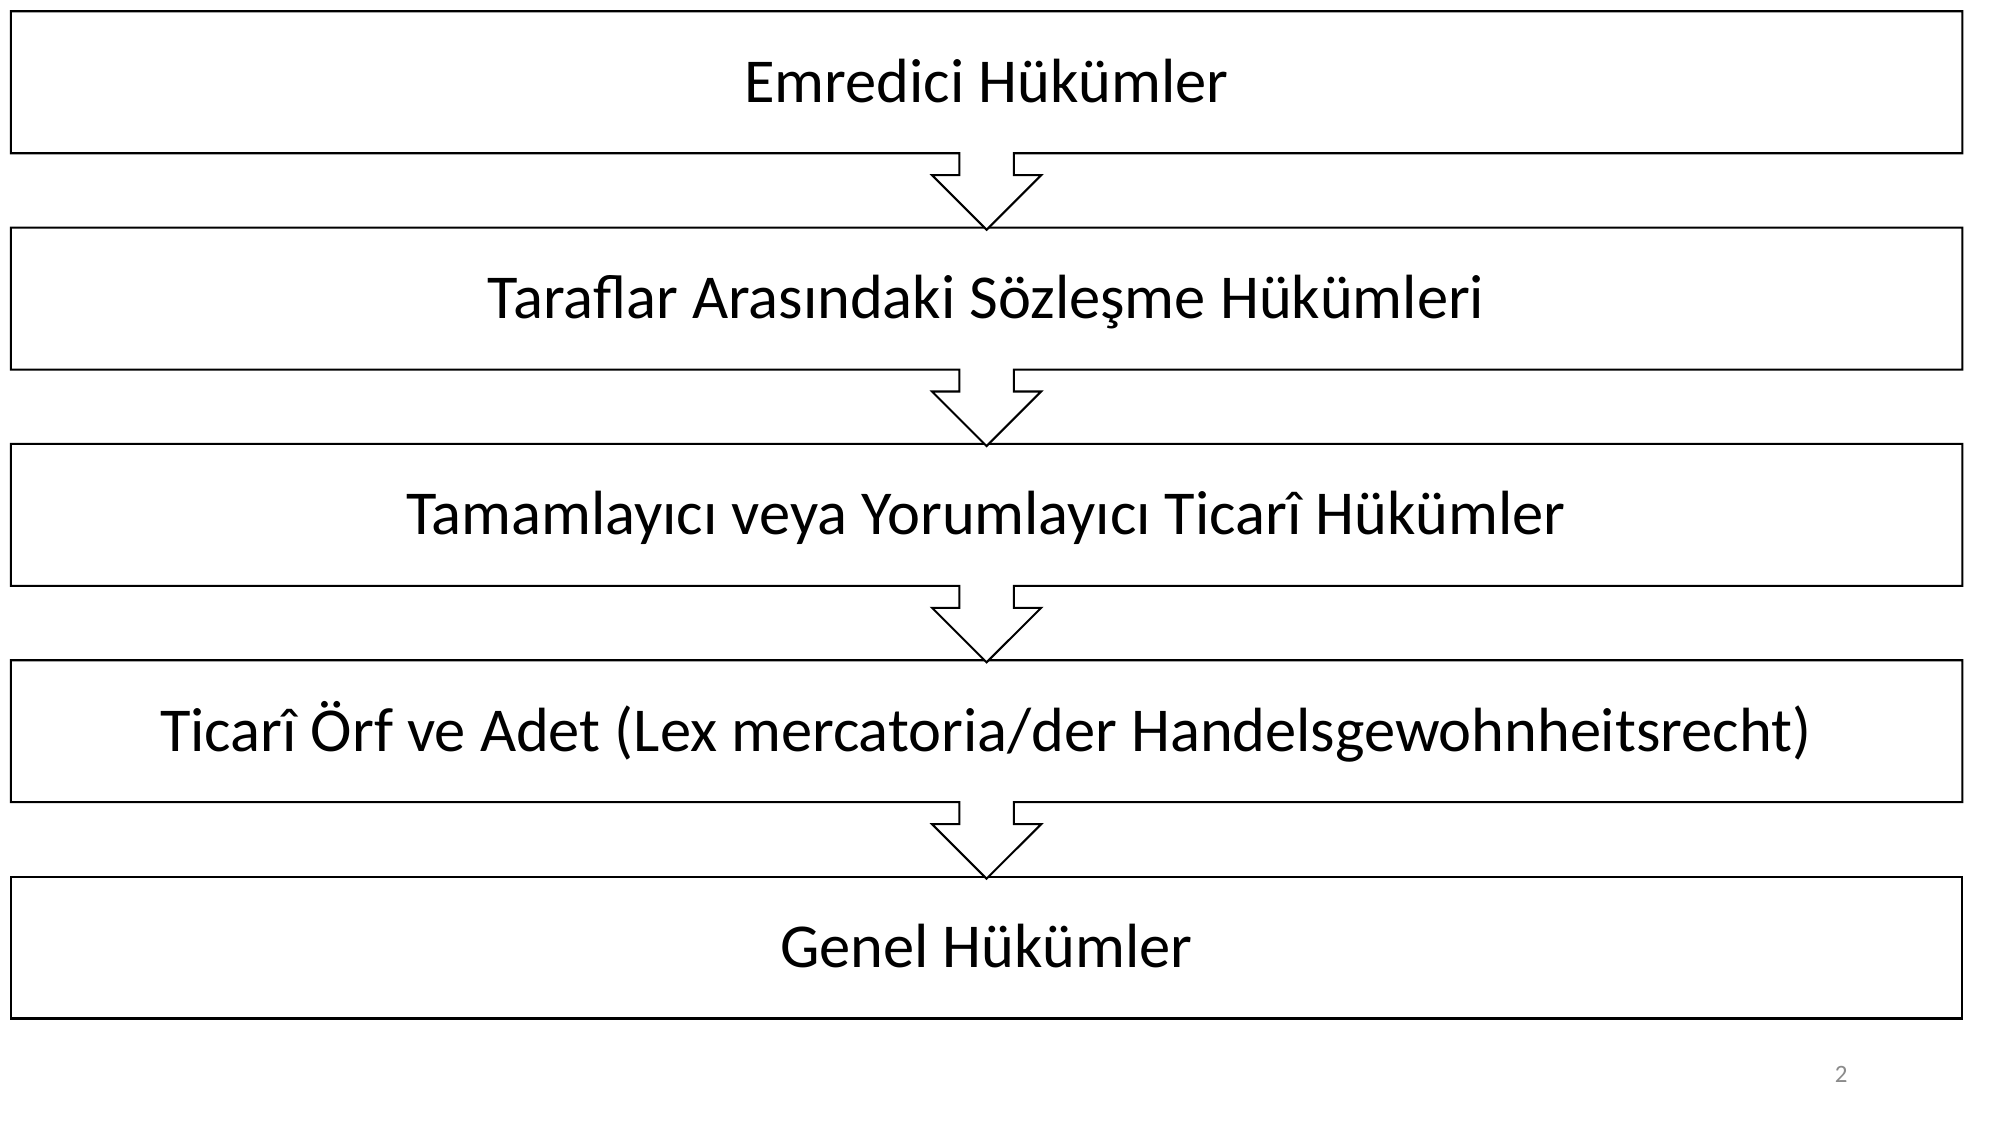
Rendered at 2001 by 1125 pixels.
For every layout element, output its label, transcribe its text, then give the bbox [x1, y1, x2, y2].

slide_number 2 [1412, 1042, 1863, 1103]
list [10, 10, 1963, 1020]
